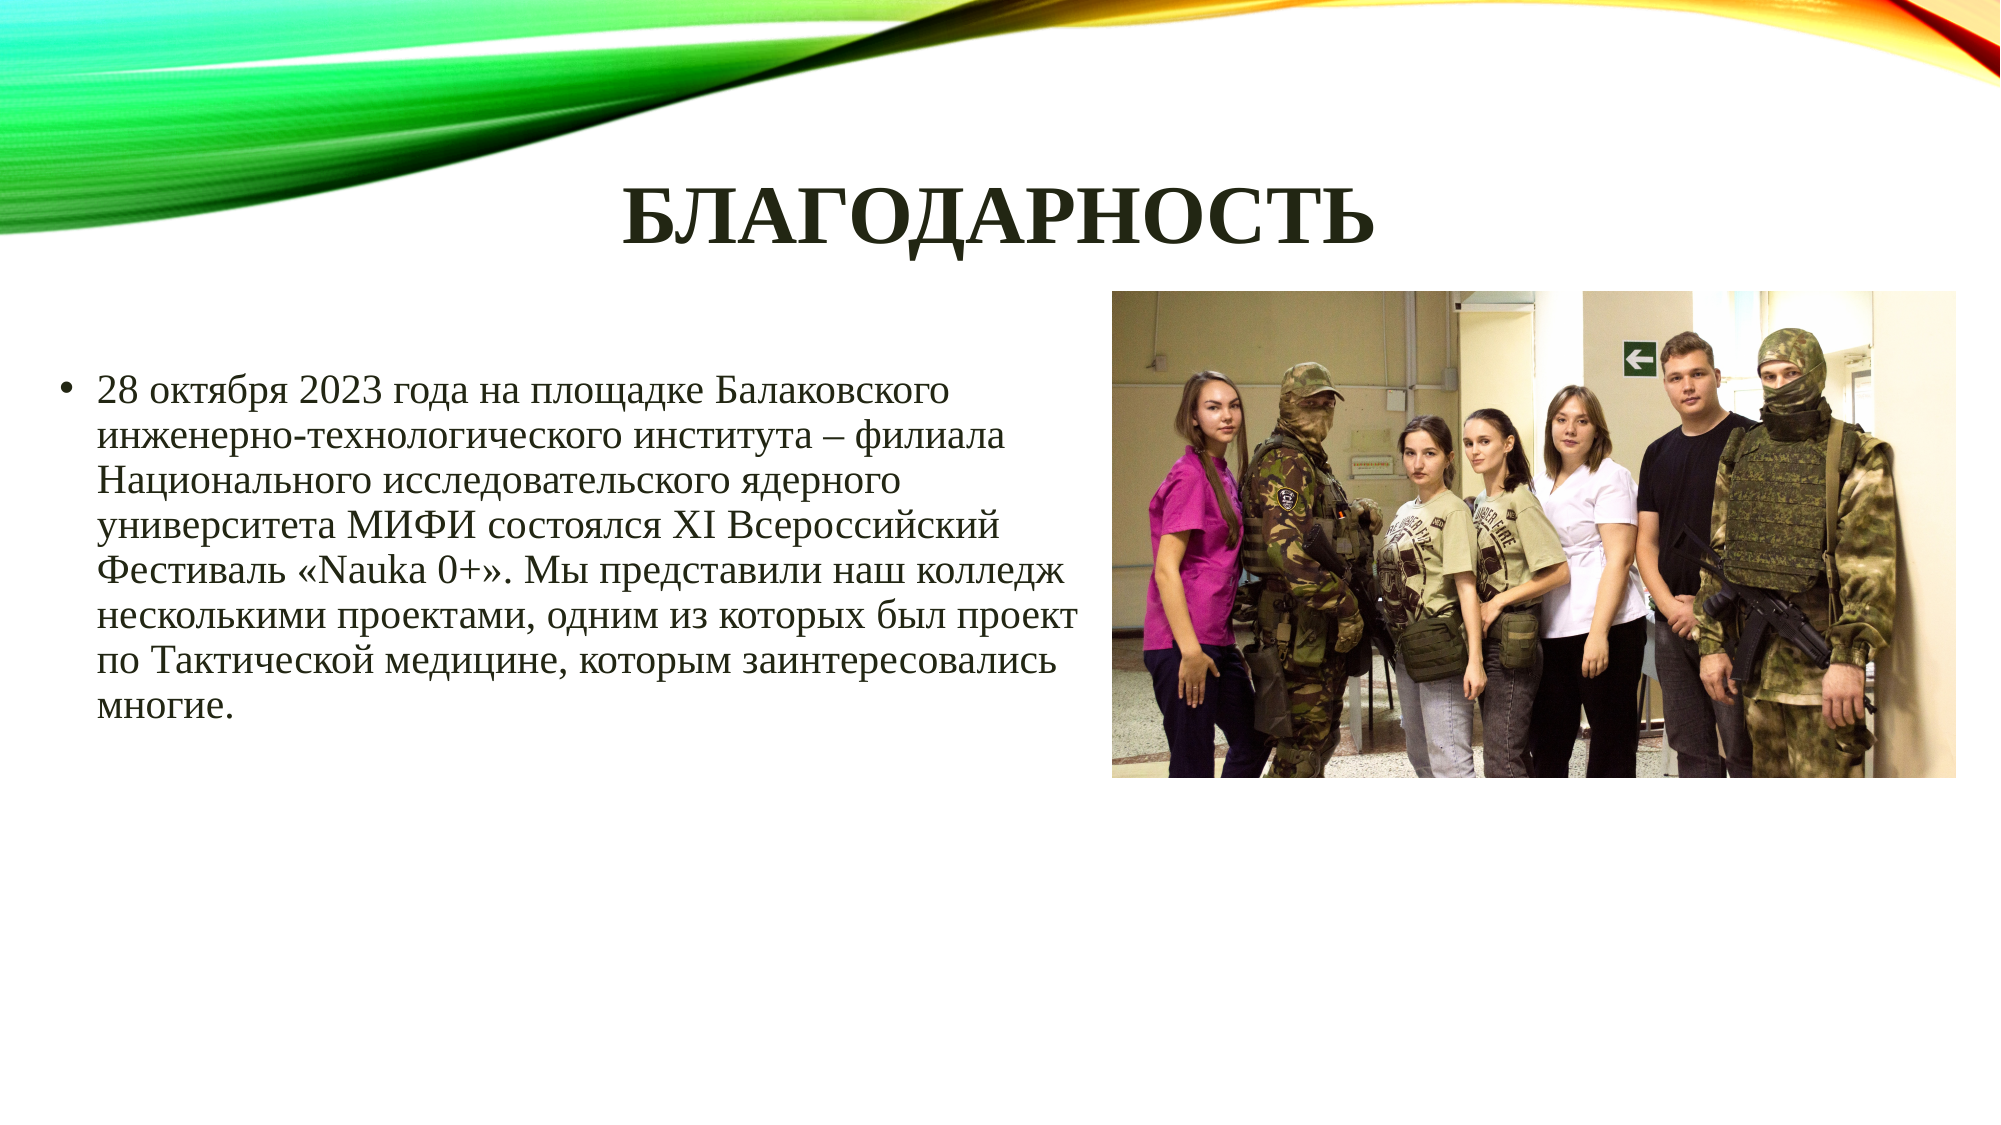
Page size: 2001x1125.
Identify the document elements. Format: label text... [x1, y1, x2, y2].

list 28 октября 2023 года на площадке Балаковского инженерно-технологического института – филиала Национального исследовательского ядерного университета МИФИ состоялся XI Всероссийский Фестиваль «Nauka 0+». Мы представили наш колледж несколькими проектами, одним из которых был проект по Тактической медицине, которым заинтересовались многие. [44, 360, 1099, 1087]
picture [1112, 291, 1956, 778]
picture [0, 0, 2000, 237]
text_box Благодарность [377, 151, 1623, 282]
